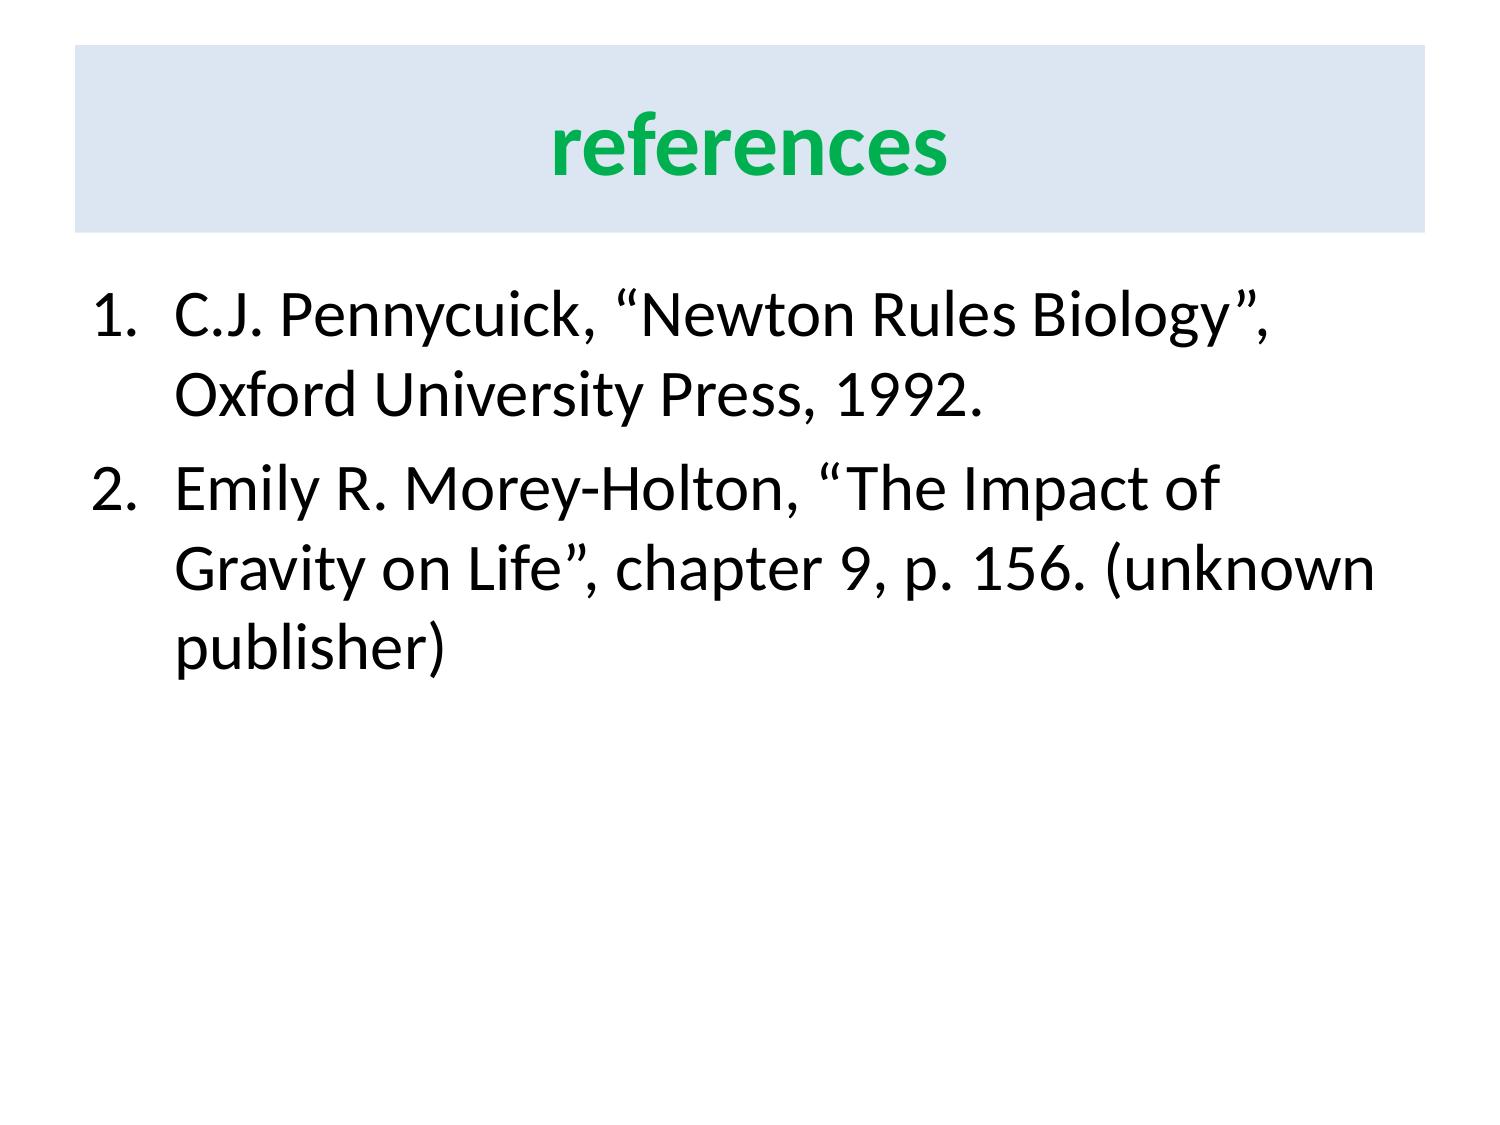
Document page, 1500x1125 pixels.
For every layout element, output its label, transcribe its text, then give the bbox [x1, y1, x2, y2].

title references [75, 45, 1425, 233]
list C.J. Pennycuick, “Newton Rules Biology”, Oxford University Press, 1992. Emily R. Morey-Holton, “The Impact of Gravity on Life”, chapter 9, p. 156. (unknown publisher) [75, 262, 1425, 1005]
